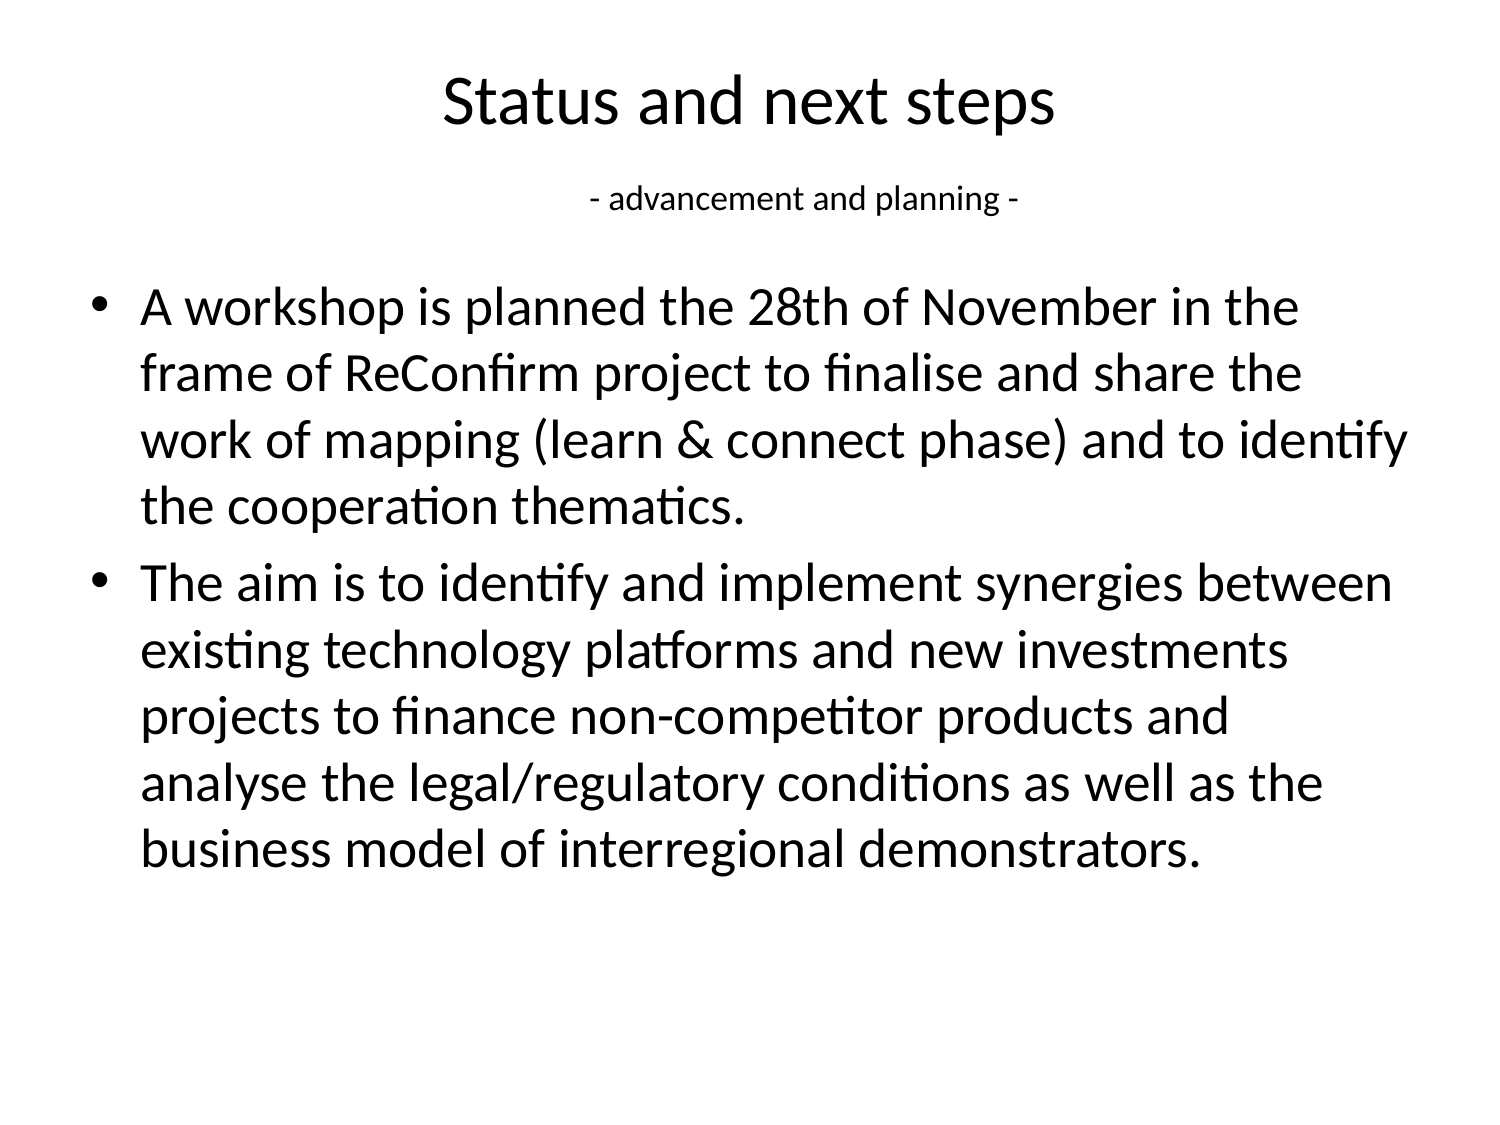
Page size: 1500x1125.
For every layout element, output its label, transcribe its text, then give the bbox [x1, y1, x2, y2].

title Status and next steps - advancement and planning - [75, 45, 1425, 233]
list A workshop is planned the 28th of November in the frame of ReConfirm project to finalise and share the work of mapping (learn & connect phase) and to identify the cooperation thematics. The aim is to identify and implement synergies between existing technology platforms and new investments projects to finance non-competitor products and analyse the legal/regulatory conditions as well as the business model of interregional demonstrators. [75, 262, 1425, 953]
